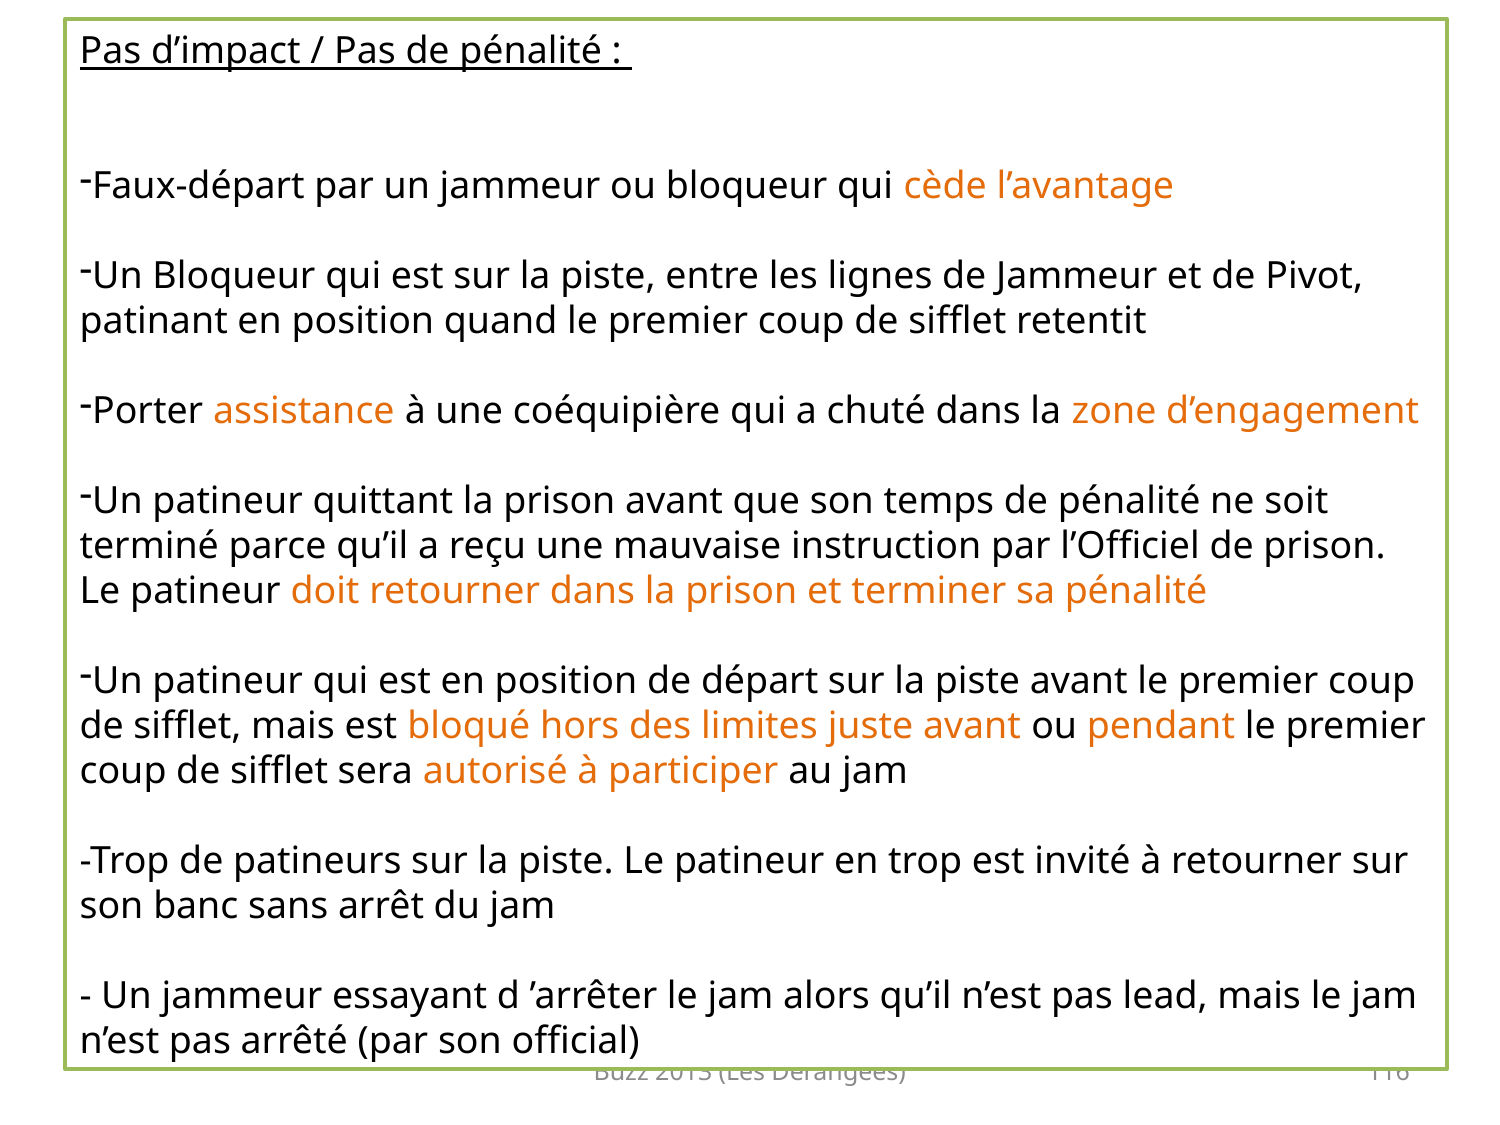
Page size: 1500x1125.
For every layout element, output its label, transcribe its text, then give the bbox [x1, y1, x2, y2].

footer Buzz 2013 (Les Dérangées) [512, 1042, 988, 1103]
slide_number 116 [1074, 1042, 1425, 1103]
text_box Pas d’impact / Pas de pénalité : Faux-départ par un jammeur ou bloqueur qui cède l’avantage Un Bloqueur qui est sur la piste, entre les lignes de Jammeur et de Pivot, patinant en position quand le premier coup de sifflet retentit Porter assistance à une coéquipière qui a chuté dans la zone d’engagement Un patineur quittant la prison avant que son temps de pénalité ne soit terminé parce qu’il a reçu une mauvaise instruction par l’Officiel de prison. Le patineur doit retourner dans la prison et terminer sa pénalité Un patineur qui est en position de départ sur la piste avant le premier coup de sifflet, mais est bloqué hors des limites juste avant ou pendant le premier coup de sifflet sera autorisé à participer au jam -Trop de patineurs sur la piste. Le patineur en trop est invité à retourner sur son banc sans arrêt du jam - Un jammeur essayant d ’arrêter le jam alors qu’il n’est pas lead, mais le jam n’est pas arrêté (par son official) [63, 17, 1449, 1071]
